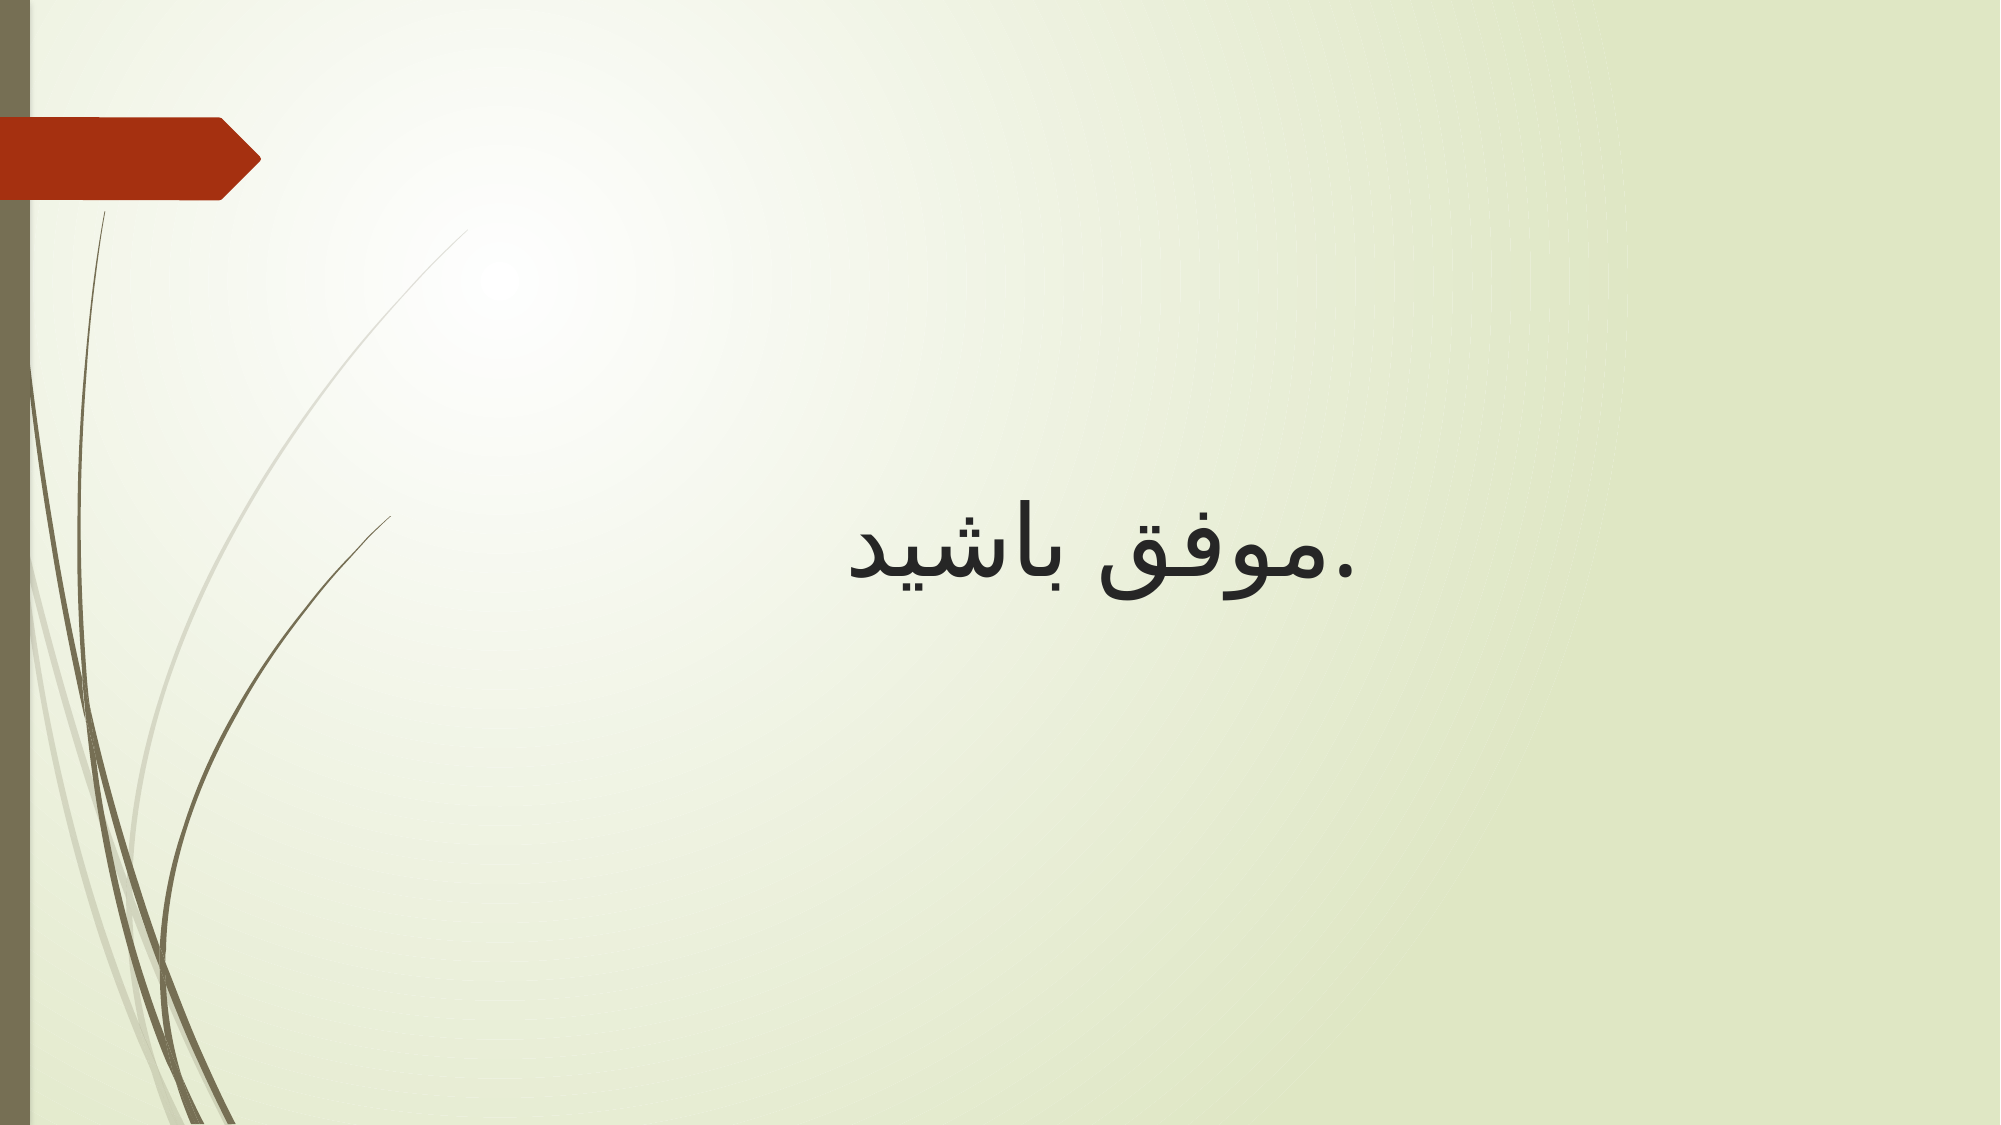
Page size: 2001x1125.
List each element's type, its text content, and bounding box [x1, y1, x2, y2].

title موفق باشید. [361, 468, 1824, 679]
